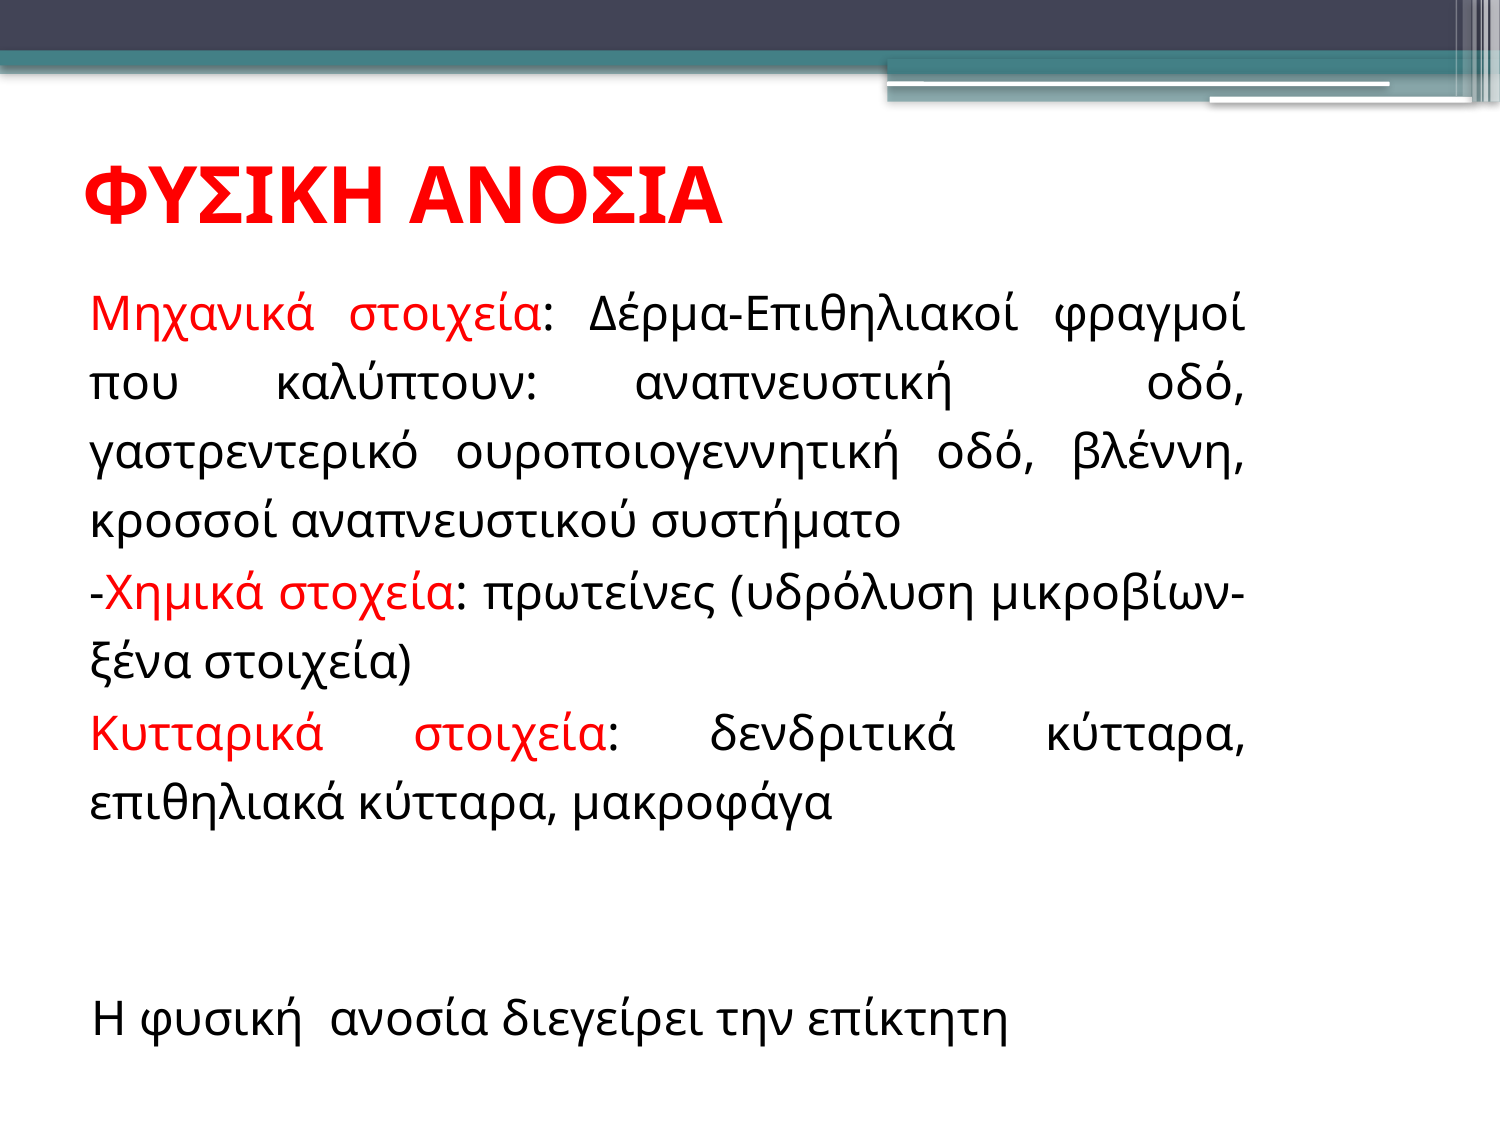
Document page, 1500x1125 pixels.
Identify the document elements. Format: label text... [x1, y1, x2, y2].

text_box Μηχανικά στοιχεία: Δέρμα-Επιθηλιακοί φραγμοί που καλύπτουν: αναπνευστική οδό, γαστρεντερικό ουροποιογεννητική οδό, βλέννη, κροσσοί αναπνευστικού συστήματο -Χημικά στοχεία: πρωτείνες (υδρόλυση μικροβίων-ξένα στοιχεία) Κυτταρικά στοιχεία: δενδριτικά κύτταρα, επιθηλιακά κύτταρα, μακροφάγα Η φυσική ανοσία διεγείρει την επίκτητη [75, 264, 1263, 1059]
text_box Φυσικη ανοσια [75, 52, 1263, 240]
